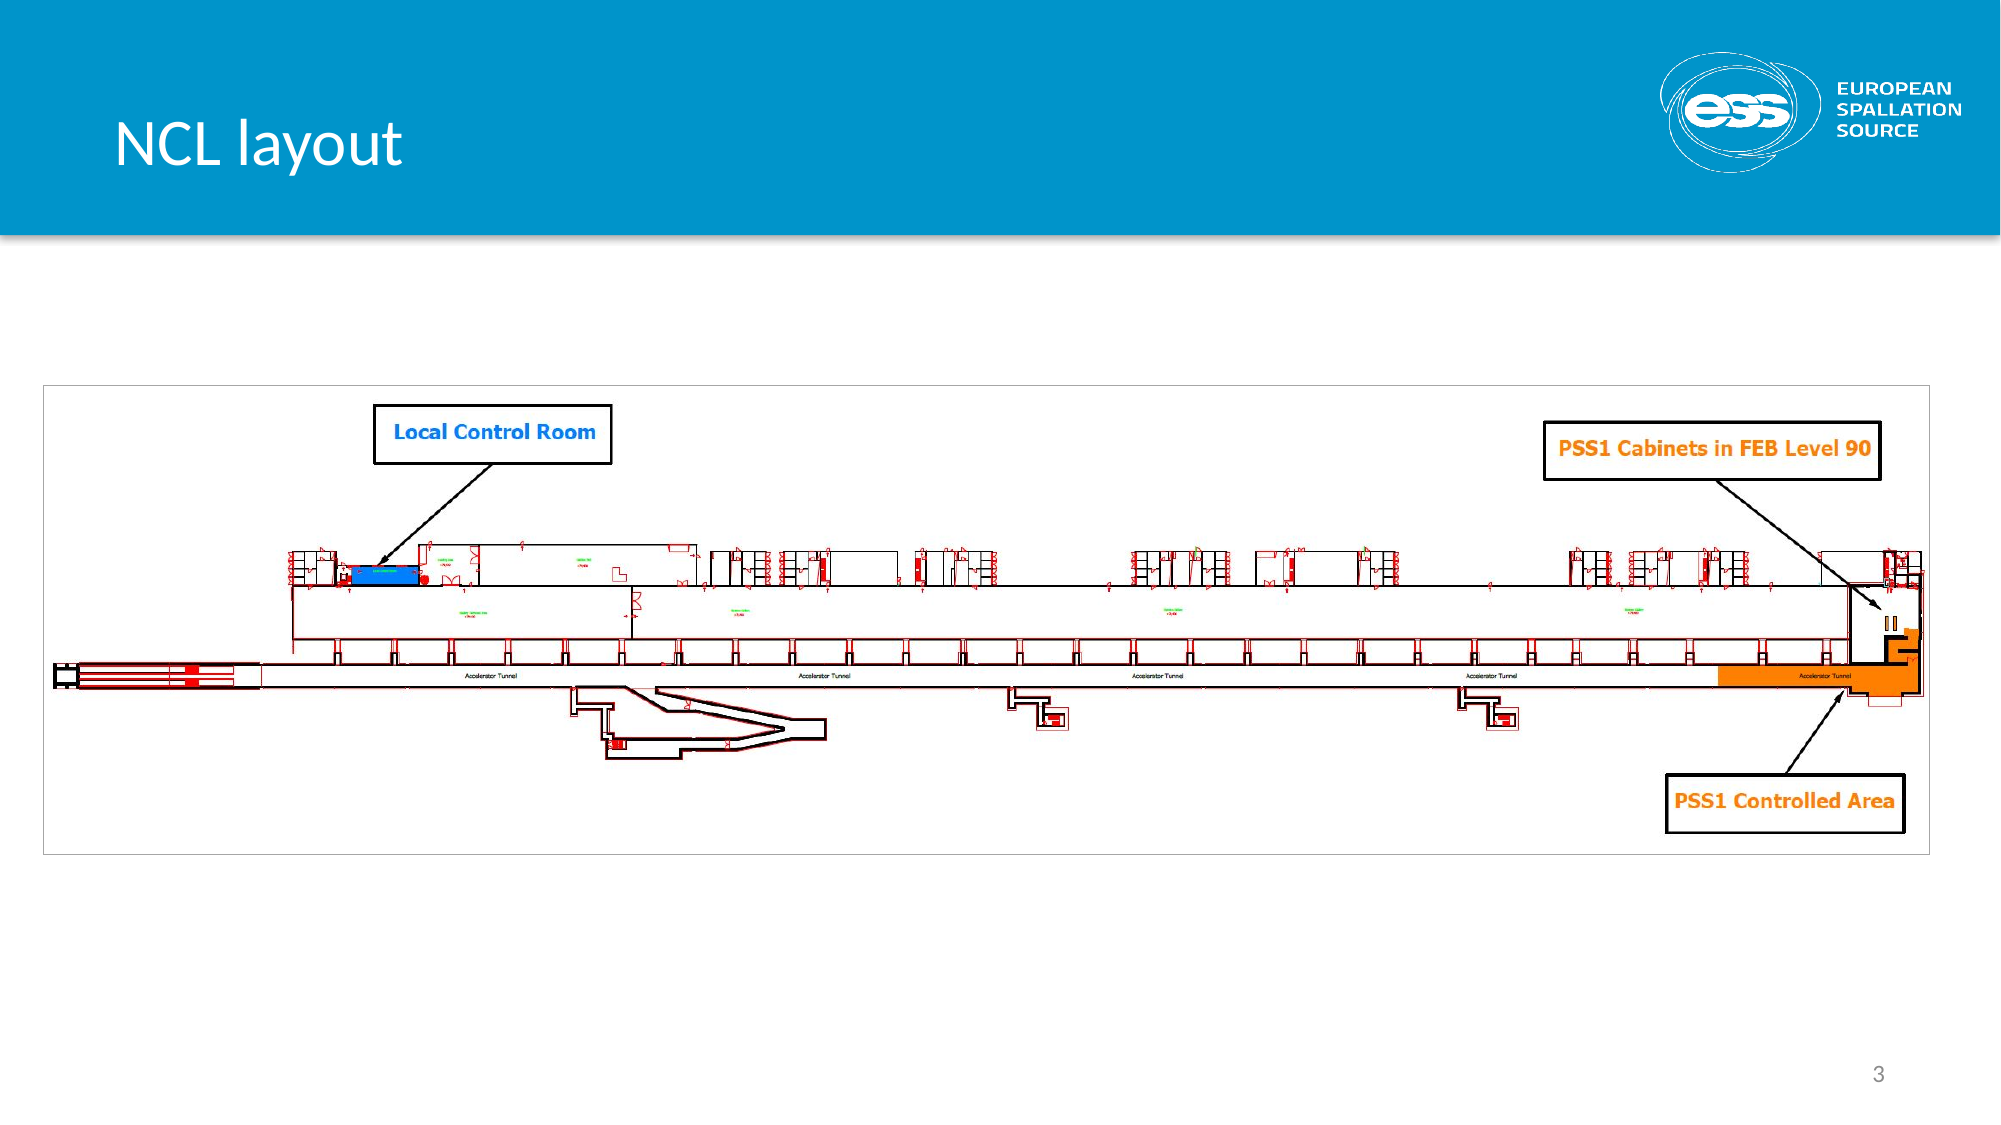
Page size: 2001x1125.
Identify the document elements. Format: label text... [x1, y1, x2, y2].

picture [1946, 83, 1950, 94]
picture [1884, 83, 1893, 92]
picture [1864, 104, 1875, 115]
picture [1890, 104, 1898, 115]
picture [1685, 94, 1789, 127]
picture [1879, 104, 1886, 115]
picture [1911, 83, 1920, 94]
picture [1881, 84, 1885, 94]
picture [1897, 83, 1904, 94]
picture [1938, 83, 1943, 94]
picture [1851, 104, 1858, 115]
picture [1895, 125, 1905, 136]
slide_number 3 [1433, 1042, 1900, 1103]
picture [1867, 83, 1875, 94]
picture [1838, 125, 1847, 131]
title NCL layout [99, 45, 1662, 233]
picture [1839, 83, 1847, 94]
picture [1954, 104, 1960, 115]
picture [1949, 104, 1954, 115]
picture [1866, 125, 1870, 136]
picture [42, 385, 1930, 856]
picture [1882, 125, 1892, 136]
picture [1901, 104, 1912, 115]
picture [1909, 125, 1918, 136]
picture [1914, 104, 1925, 115]
picture [1873, 125, 1877, 136]
picture [1923, 83, 1933, 94]
